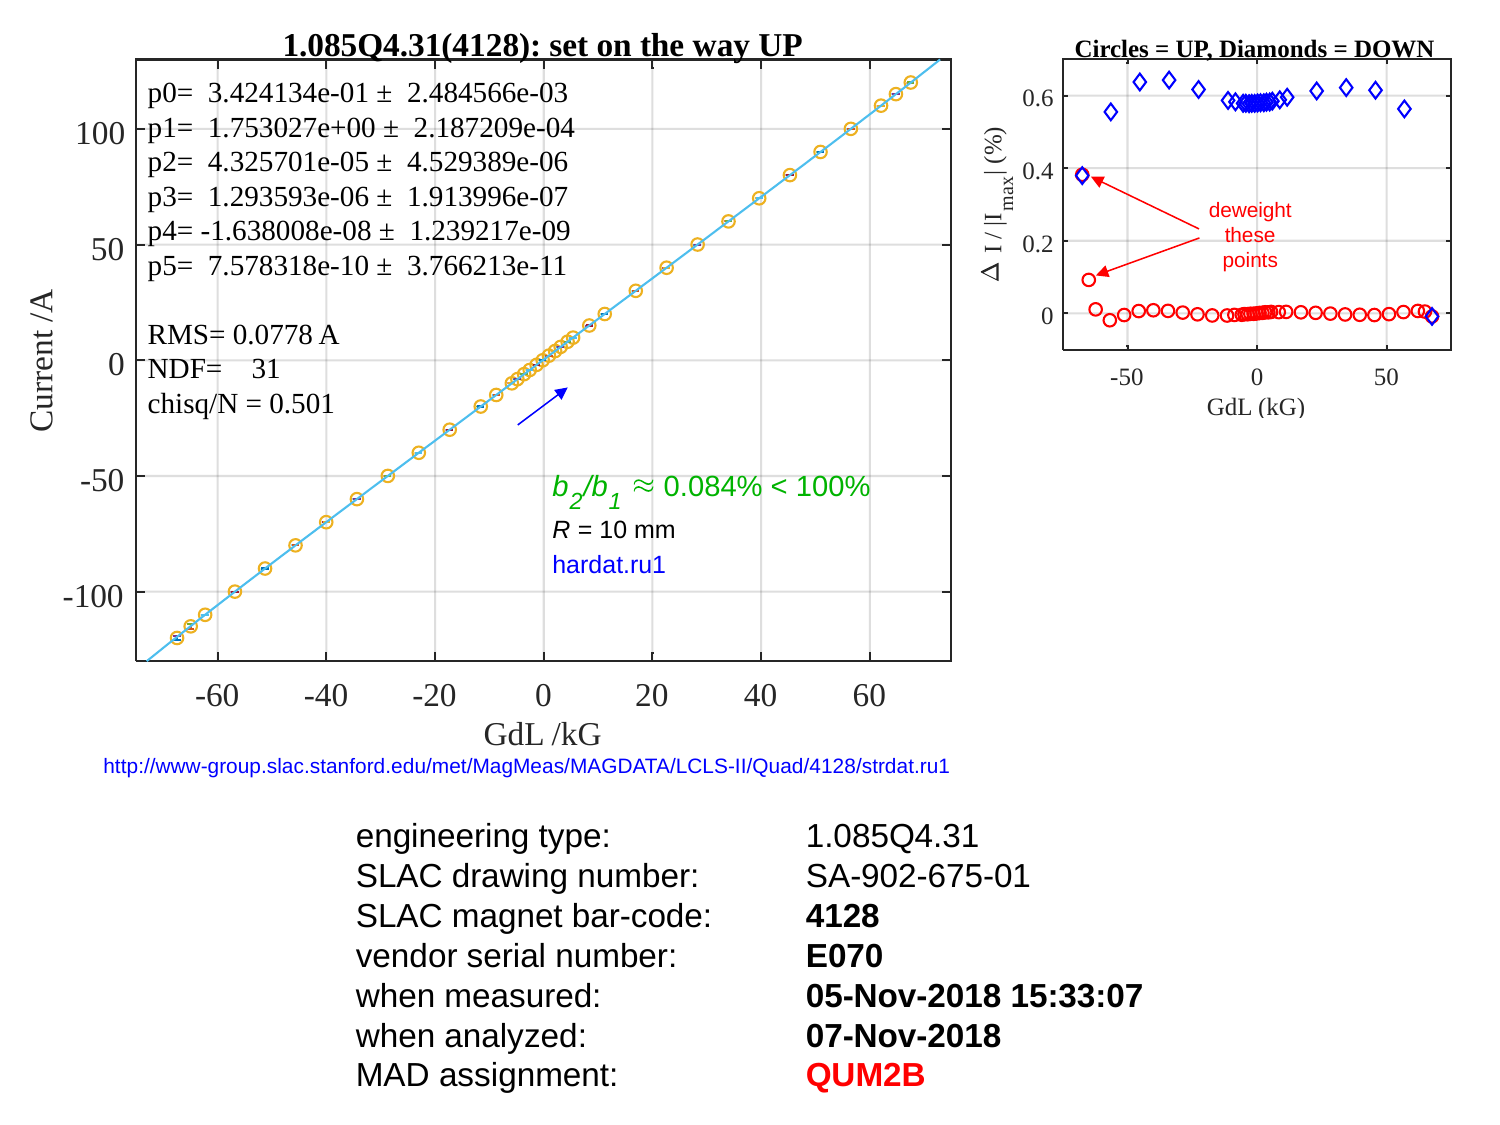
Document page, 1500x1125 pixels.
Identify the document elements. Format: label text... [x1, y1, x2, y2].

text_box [1095, 237, 1200, 276]
picture [0, 0, 1500, 789]
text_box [1090, 176, 1200, 230]
text_box engineering type: 1.085Q4.31 SLAC drawing number: SA-902-675-01 SLAC magnet bar-code: 4128 vendor serial number: E070 when measured: 05-Nov-2018 15:33:07 when analyzed: 07-Nov-2018 MAD assignment: QUM2B [341, 806, 1159, 1101]
